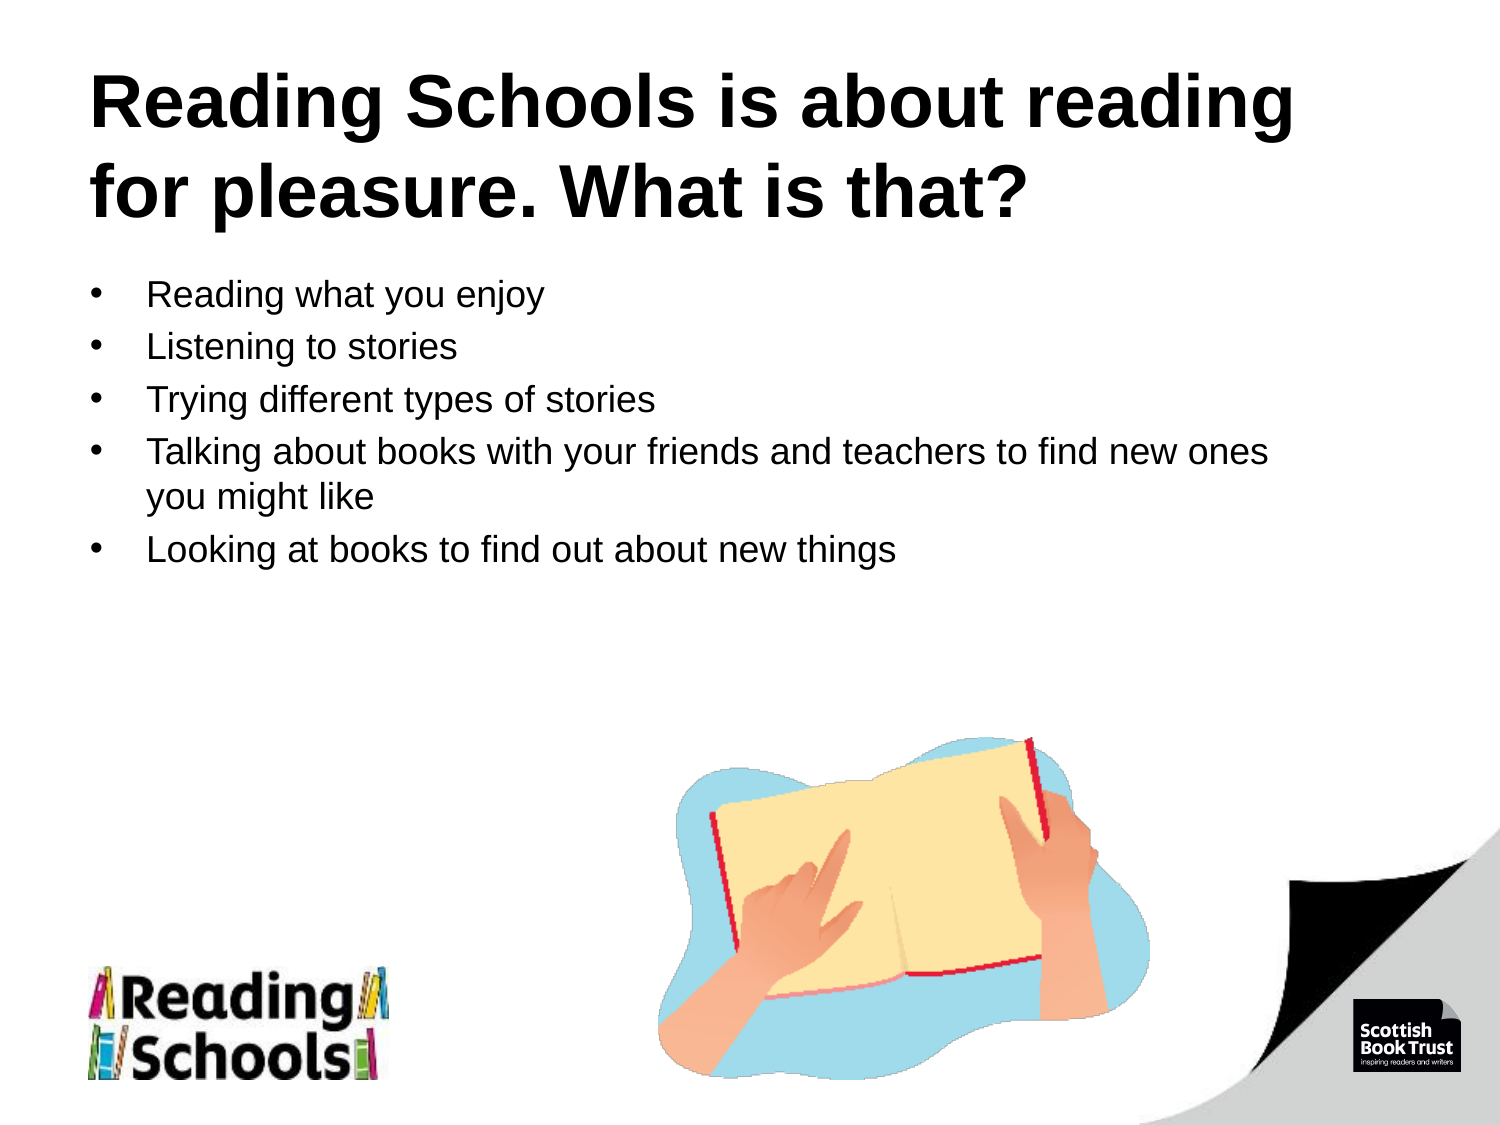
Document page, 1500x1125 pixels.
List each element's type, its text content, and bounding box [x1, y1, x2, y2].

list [657, 736, 1150, 1080]
list Reading what you enjoy Listening to stories Trying different types of stories Talking about books with your friends and teachers to find new ones you might like Looking at books to find out about new things [75, 262, 1353, 786]
title Reading Schools is about reading for pleasure. What is that? [75, 45, 1425, 233]
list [88, 965, 390, 1080]
picture [0, 0, 1500, 1125]
